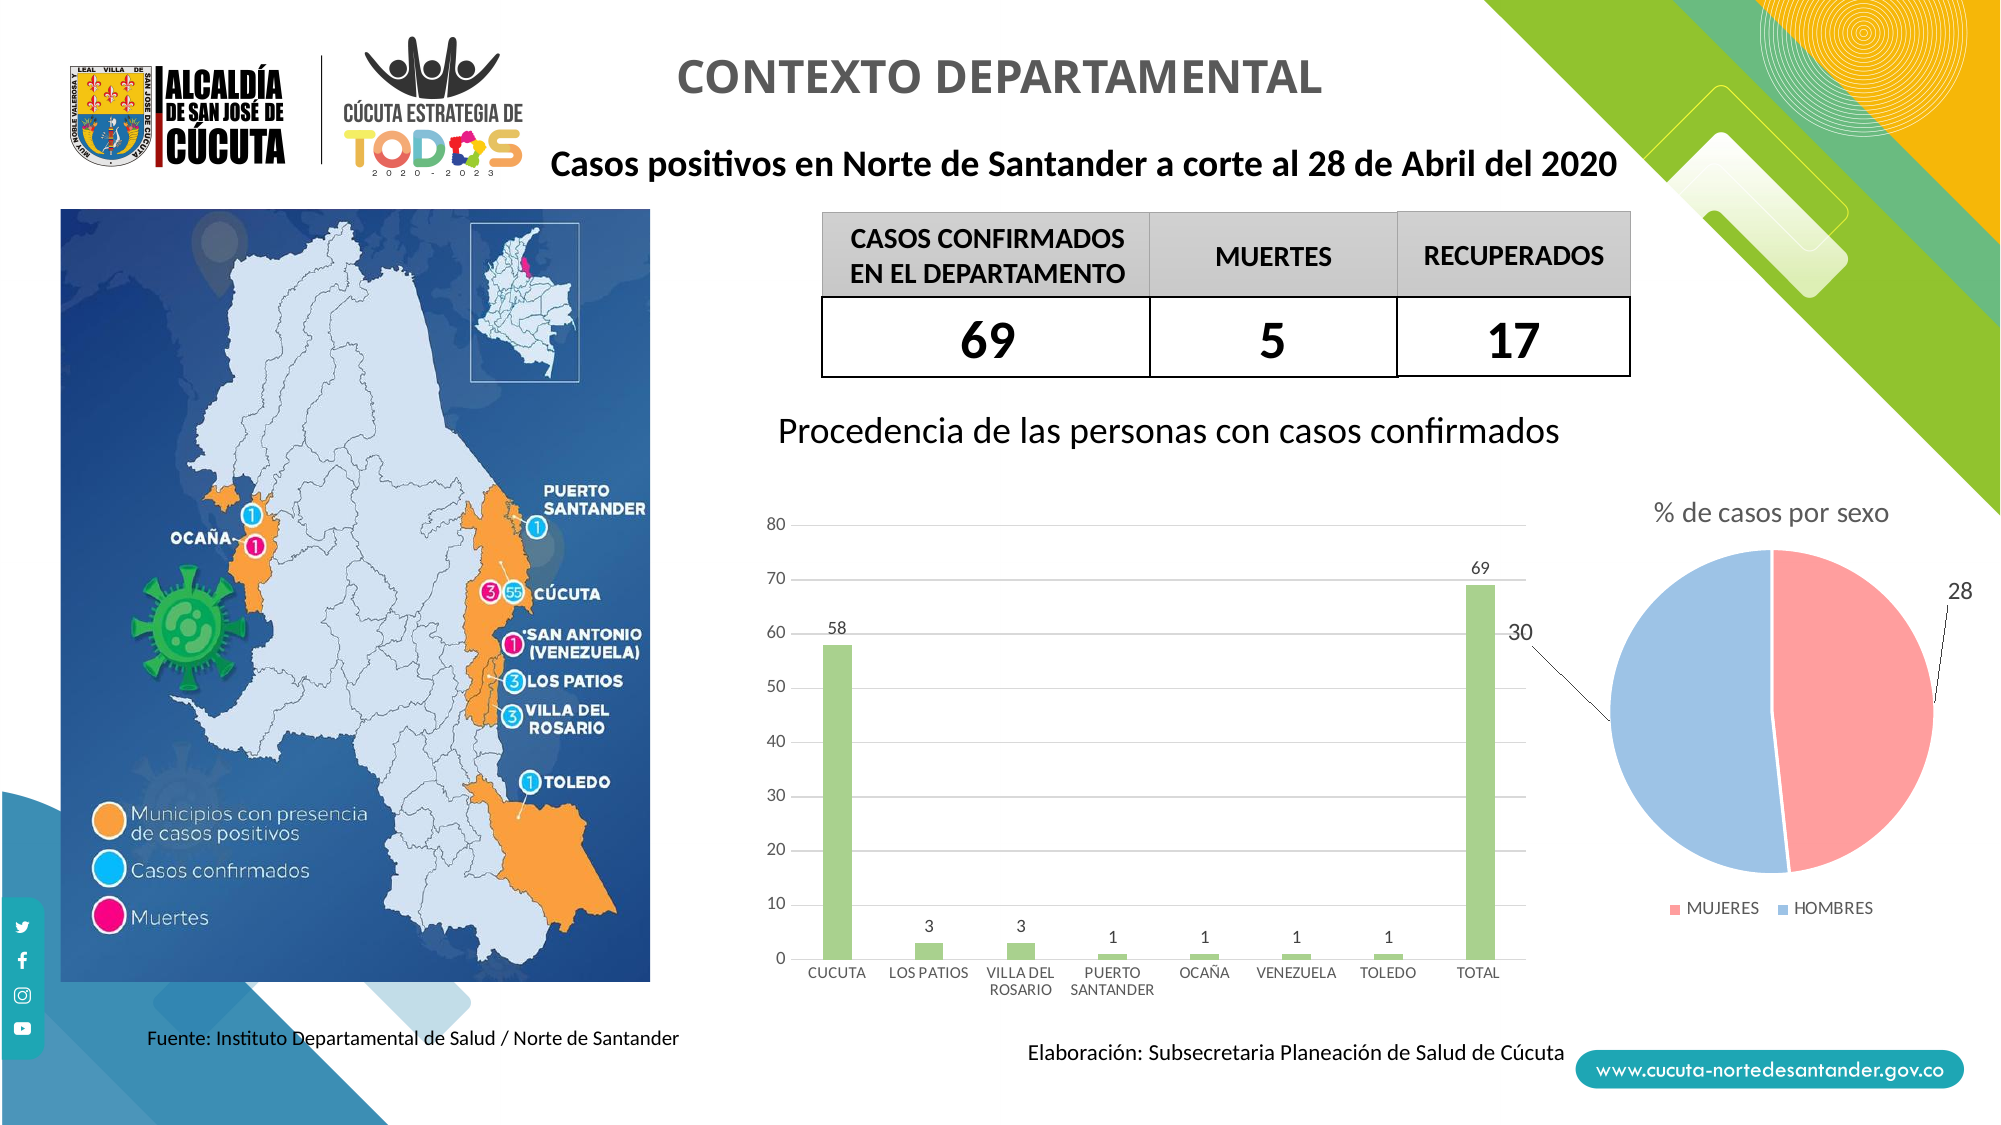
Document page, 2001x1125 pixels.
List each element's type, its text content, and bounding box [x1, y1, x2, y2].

text_box CONTEXTO DEPARTAMENTAL [547, 0, 1453, 131]
text_box RECUPERADOS [1397, 211, 1631, 296]
text_box Elaboración: Subsecretaria Planeación de Salud de Cúcuta [895, 1029, 1698, 1073]
text_box 17 [1396, 296, 1631, 377]
text_box Procedencia de las personas con casos confirmados [763, 398, 1608, 445]
text_box CASOS CONFIRMADOS EN EL DEPARTAMENTO [822, 212, 1149, 296]
text_box Fuente: Instituto Departamental de Salud / Norte de Santander [132, 1016, 740, 1057]
text_box 5 [1149, 296, 1399, 378]
text_box 69 [821, 296, 1149, 378]
chart [740, 445, 2000, 1066]
text_box Casos positivos en Norte de Santander a corte al 28 de Abril del 2020 [211, 131, 1959, 192]
picture [0, 0, 2001, 1125]
text_box MUERTES [1149, 212, 1397, 296]
